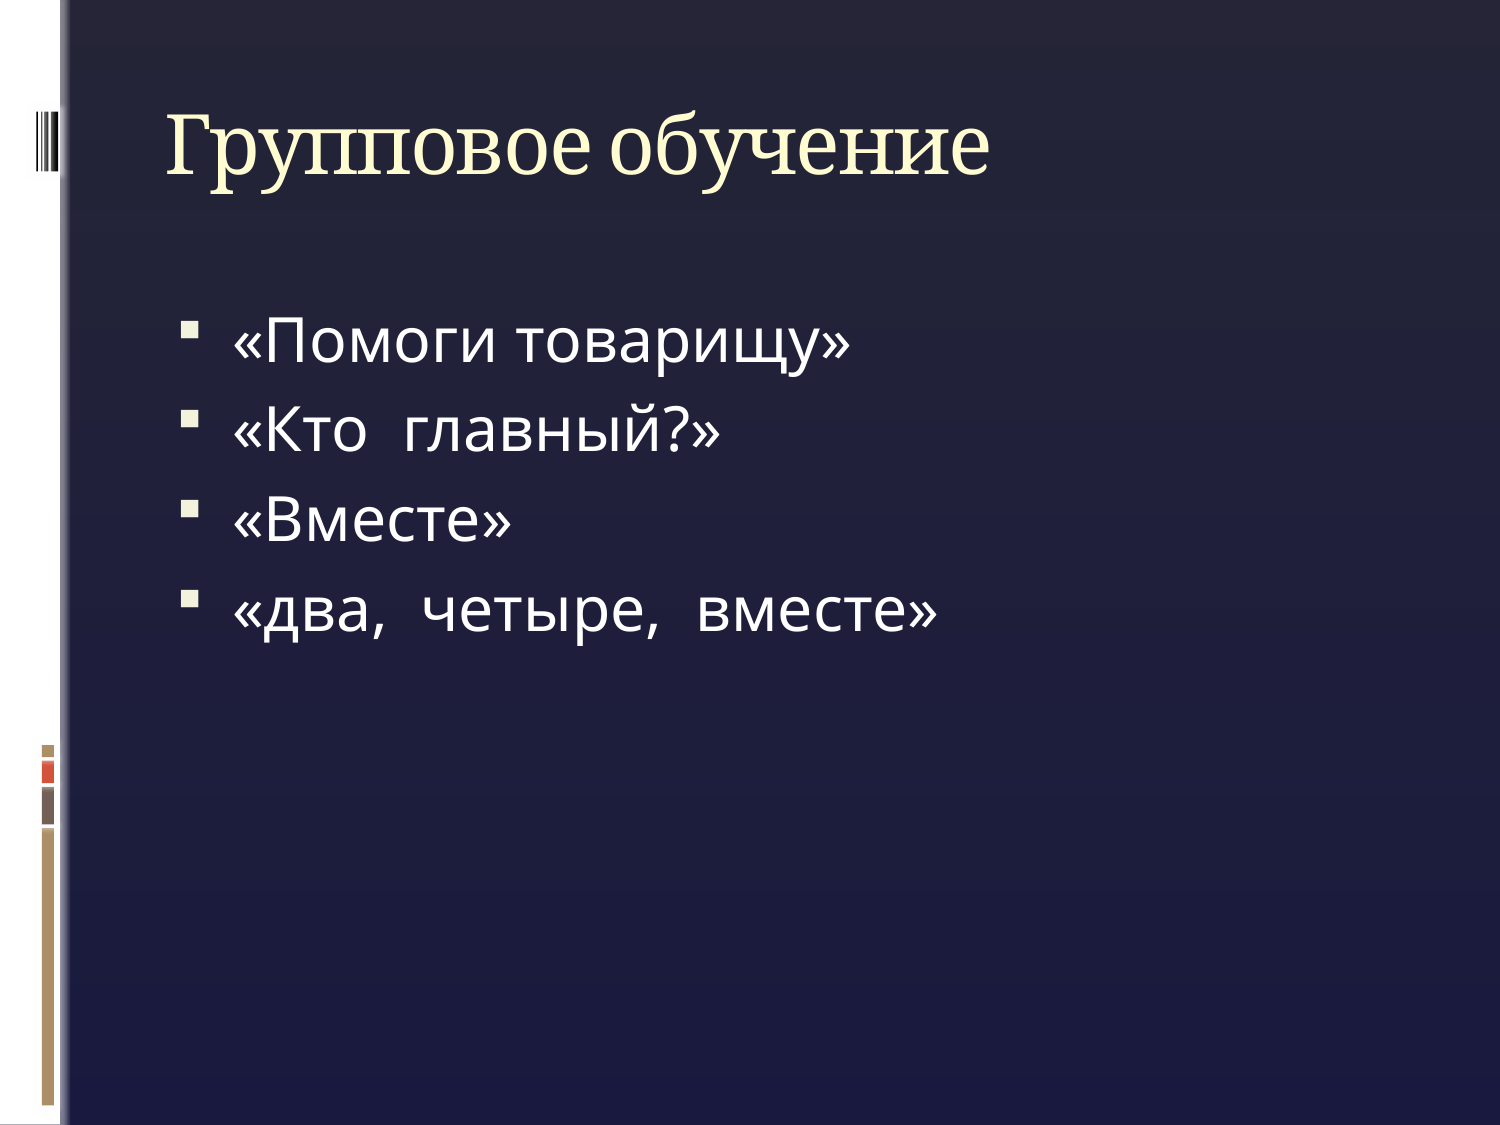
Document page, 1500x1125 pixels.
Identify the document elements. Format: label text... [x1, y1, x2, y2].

title Групповое обучение [150, 83, 1425, 234]
list «Помоги товарищу» «Кто главный?» «Вместе» «два, четыре, вместе» [150, 292, 1425, 1043]
